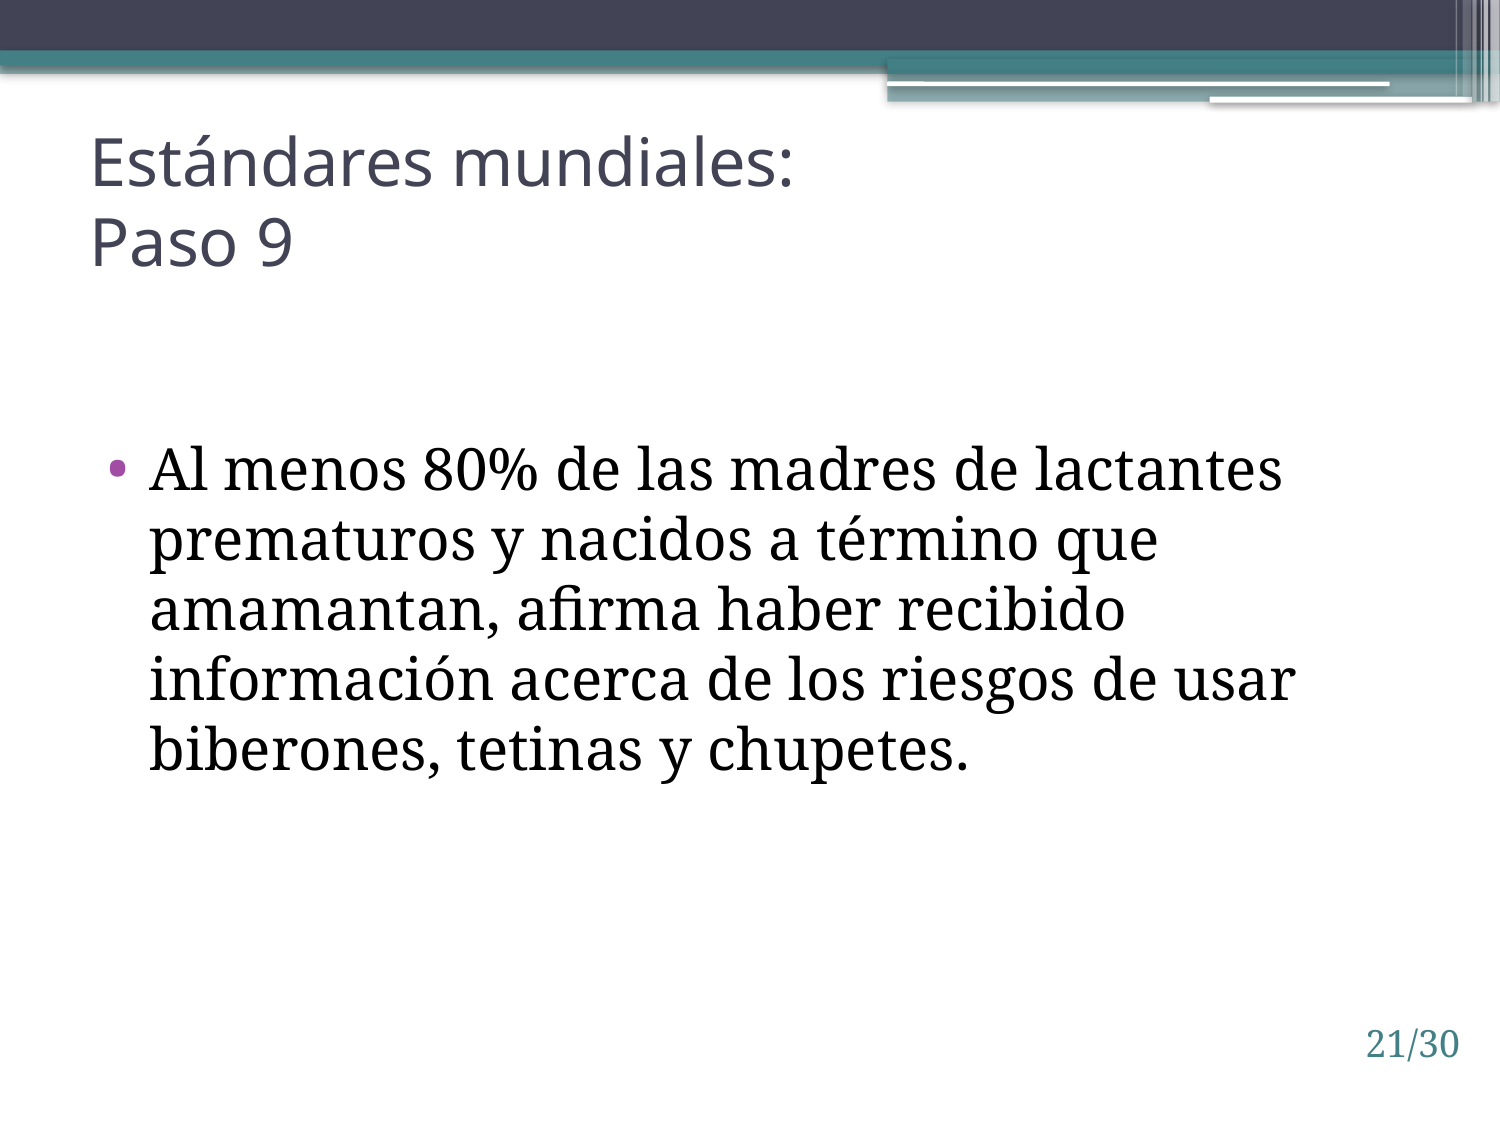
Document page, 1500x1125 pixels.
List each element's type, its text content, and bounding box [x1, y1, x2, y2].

footer 21/30 [1262, 1012, 1475, 1088]
title Estándares mundiales: Paso 9 [75, 112, 1425, 288]
list Al menos 80% de las madres de lactantes prematuros y nacidos a término que amamantan, afirma haber recibido información acerca de los riesgos de usar biberones, tetinas y chupetes. [75, 425, 1425, 916]
